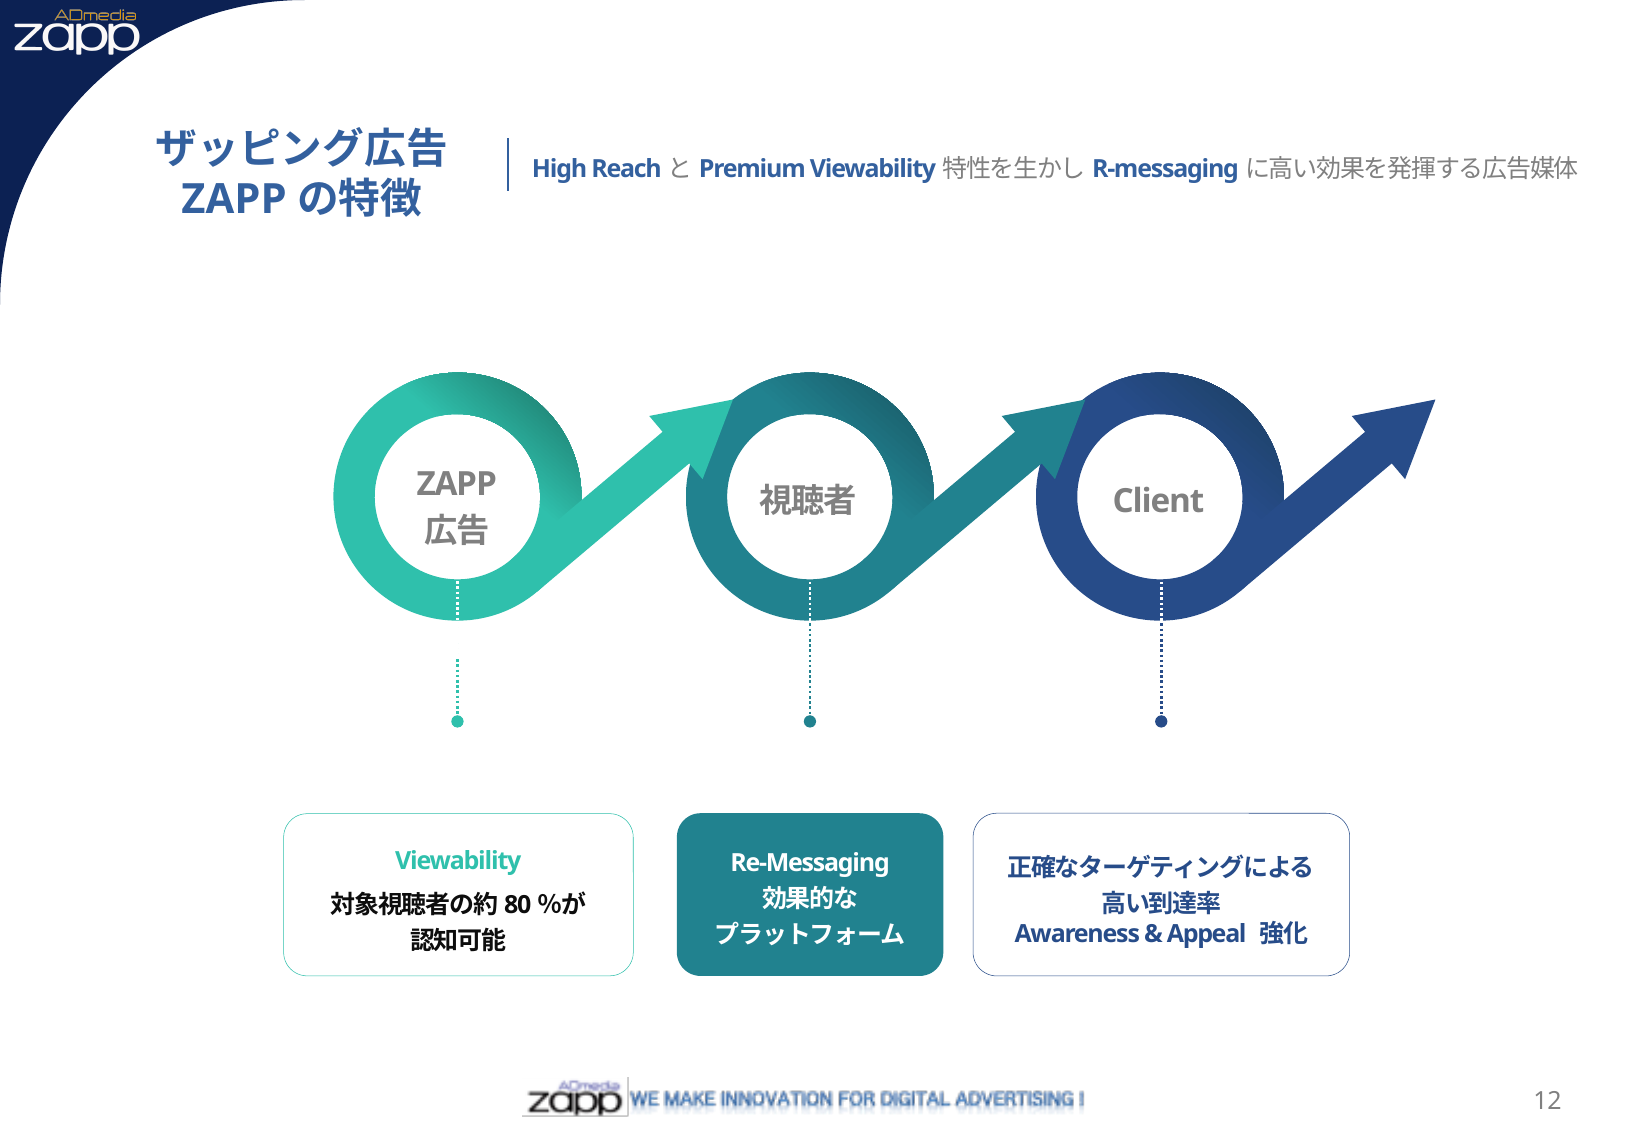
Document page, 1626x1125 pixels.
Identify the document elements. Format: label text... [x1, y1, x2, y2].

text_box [1038, 331, 1373, 628]
text_box Viewability [380, 831, 537, 882]
slide_number 12 [1518, 1077, 1625, 1121]
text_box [507, 137, 1625, 192]
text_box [688, 331, 1023, 628]
text_box 正確なターゲティングによる 高い到達率 Awareness & Appeal 強化 [973, 838, 1350, 955]
picture [522, 1077, 1103, 1125]
text_box 対象視聴者の約80％が 認知可能 [287, 875, 630, 962]
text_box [457, 580, 498, 722]
picture [14, 9, 140, 55]
text_box [970, 811, 1352, 979]
text_box [281, 811, 636, 978]
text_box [676, 812, 944, 977]
text_box ザッピング広告 ZAPPの特徴 [95, 99, 508, 230]
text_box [336, 331, 670, 628]
